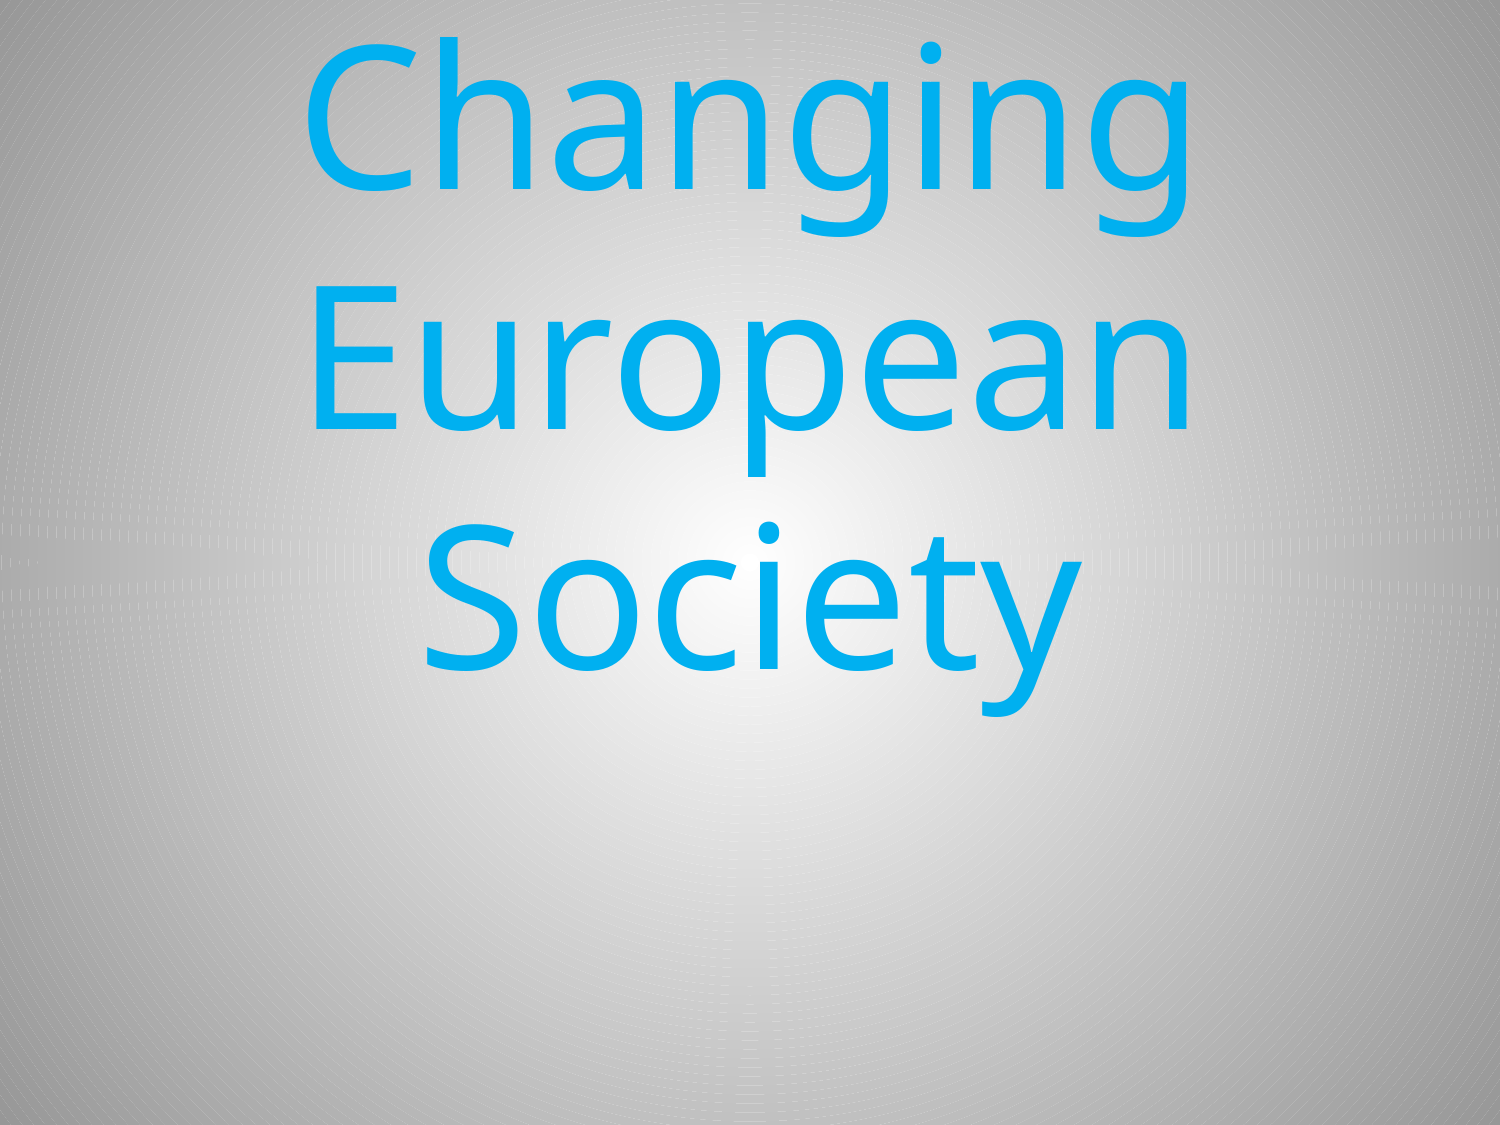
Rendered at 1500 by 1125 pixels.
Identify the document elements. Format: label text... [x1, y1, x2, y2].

title Changing European Society [112, 349, 1388, 591]
